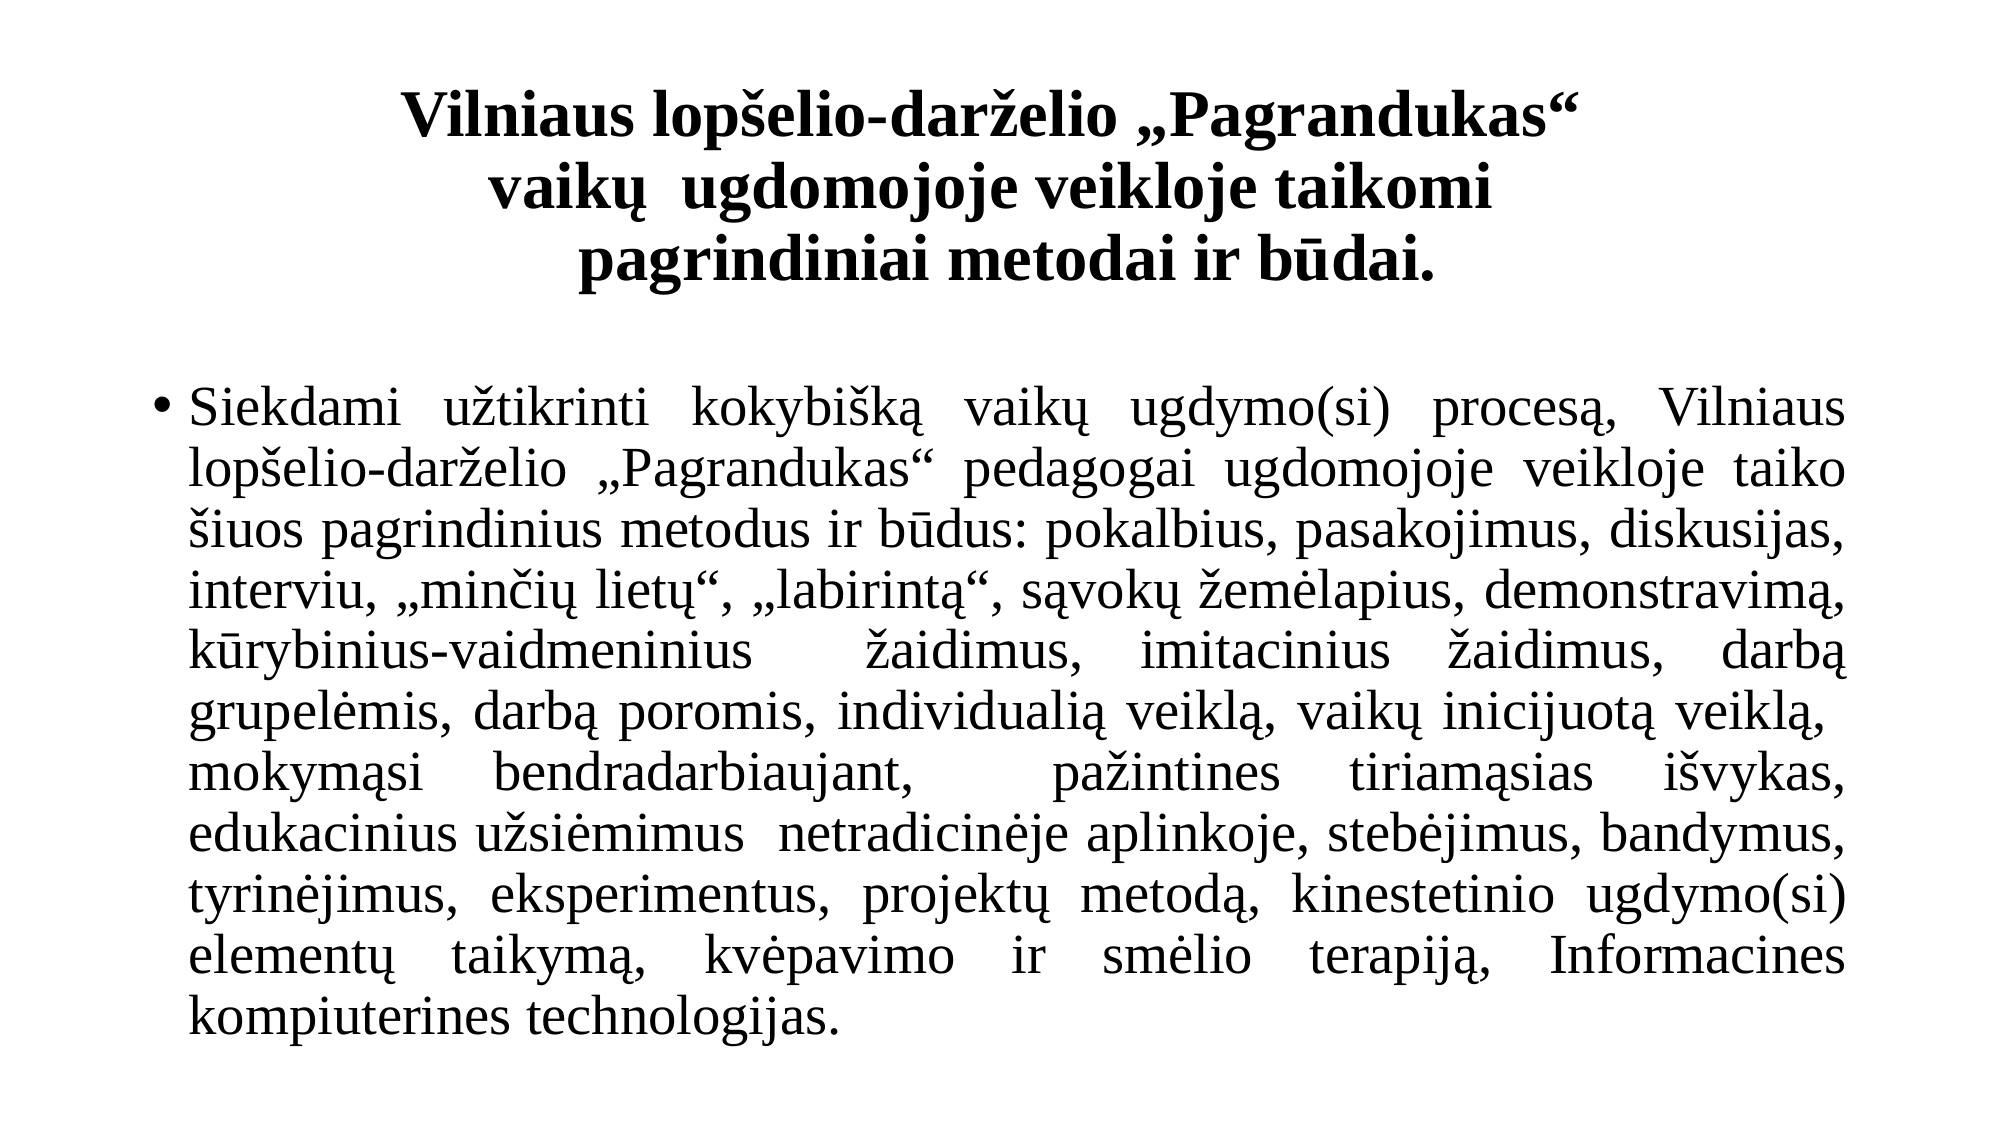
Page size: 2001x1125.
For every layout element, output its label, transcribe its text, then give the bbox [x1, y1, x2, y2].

title Vilniaus lopšelio-darželio „Pagrandukas“ vaikų ugdomojoje veikloje taikomi pagrindiniai metodai ir būdai. [137, 59, 1863, 314]
list Siekdami užtikrinti kokybišką vaikų ugdymo(si) procesą, Vilniaus lopšelio-darželio „Pagrandukas“ pedagogai ugdomojoje veikloje taiko šiuos pagrindinius metodus ir būdus: pokalbius, pasakojimus, diskusijas, interviu, „minčių lietų“, „labirintą“, sąvokų žemėlapius, demonstravimą, kūrybinius-vaidmeninius žaidimus, imitacinius žaidimus, darbą grupelėmis, darbą poromis, individualią veiklą, vaikų inicijuotą veiklą, mokymąsi bendradarbiaujant, pažintines tiriamąsias išvykas, edukacinius užsiėmimus netradicinėje aplinkoje, stebėjimus, bandymus, tyrinėjimus, eksperimentus, projektų metodą, kinestetinio ugdymo(si) elementų taikymą, kvėpavimo ir smėlio terapiją, Informacines kompiuterines technologijas. [137, 368, 1863, 1055]
